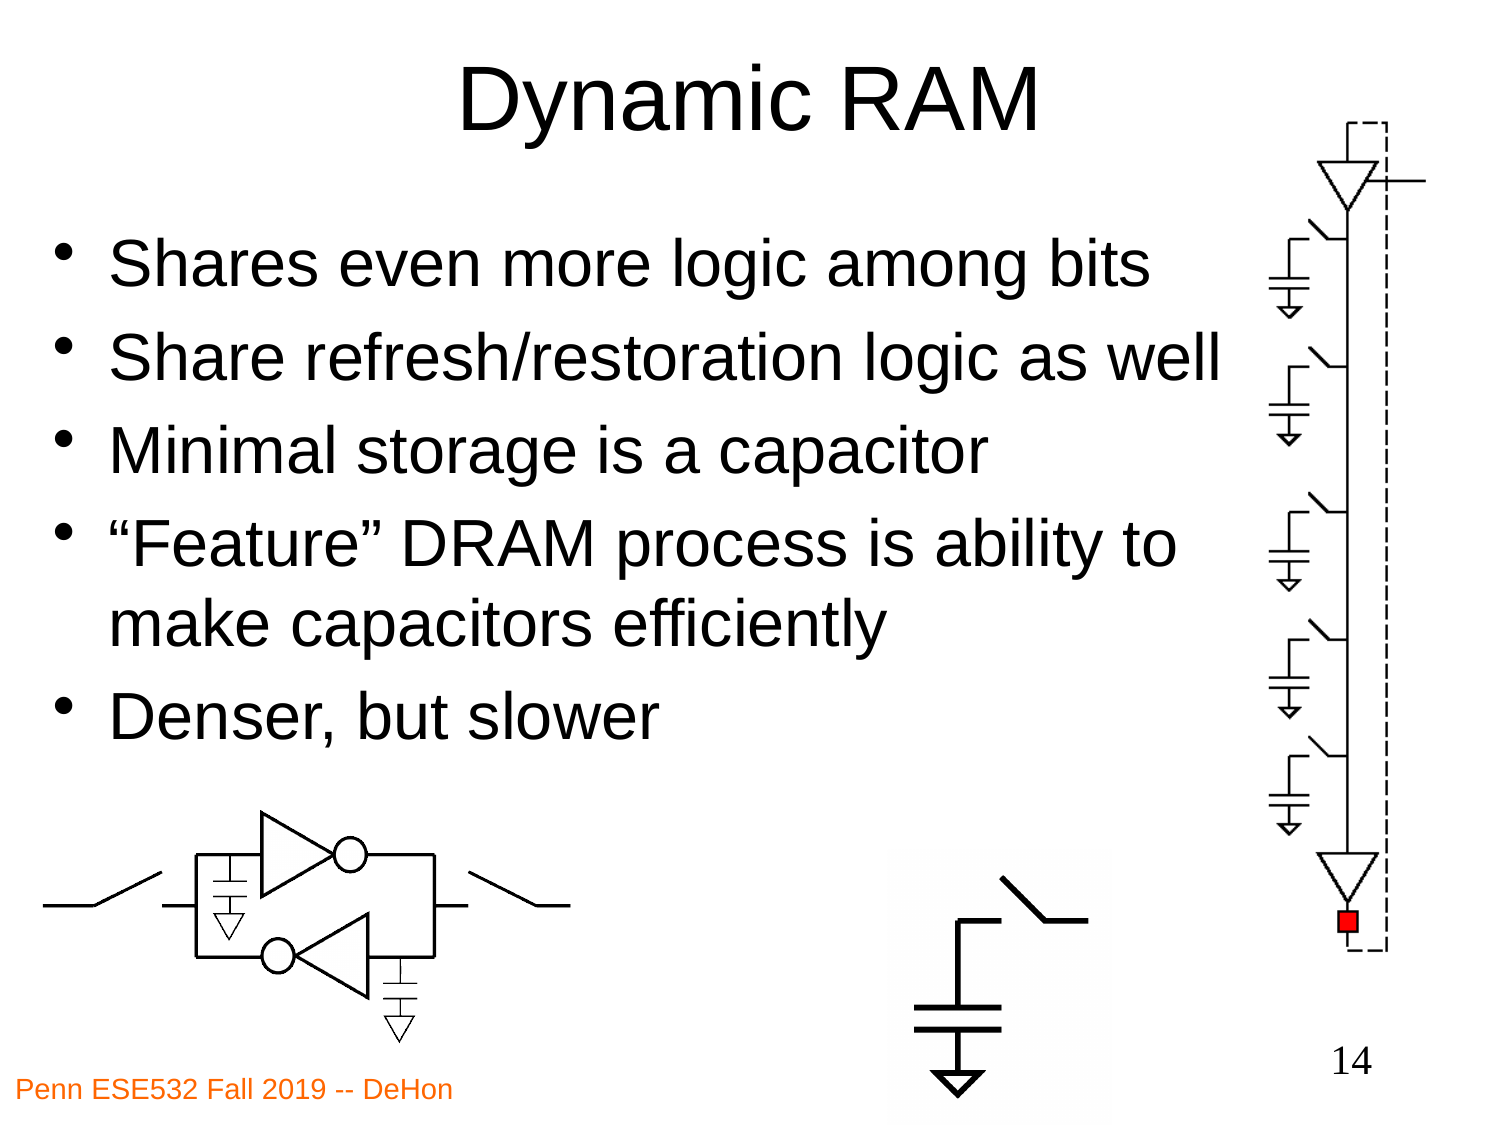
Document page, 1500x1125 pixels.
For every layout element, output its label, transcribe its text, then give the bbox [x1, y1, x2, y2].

picture [1249, 37, 1445, 1038]
slide_number Penn ESE532 Fall 2019 -- DeHon [0, 1062, 688, 1125]
slide_number 14 [1117, 1024, 1388, 1101]
title Dynamic RAM [112, 0, 1388, 188]
picture [887, 849, 1112, 1125]
picture [0, 787, 613, 1070]
list Shares even more logic among bits Share refresh/restoration logic as well Minimal storage is a capacitor “Feature” DRAM process is ability to make capacitors efficiently Denser, but slower [37, 212, 1244, 888]
